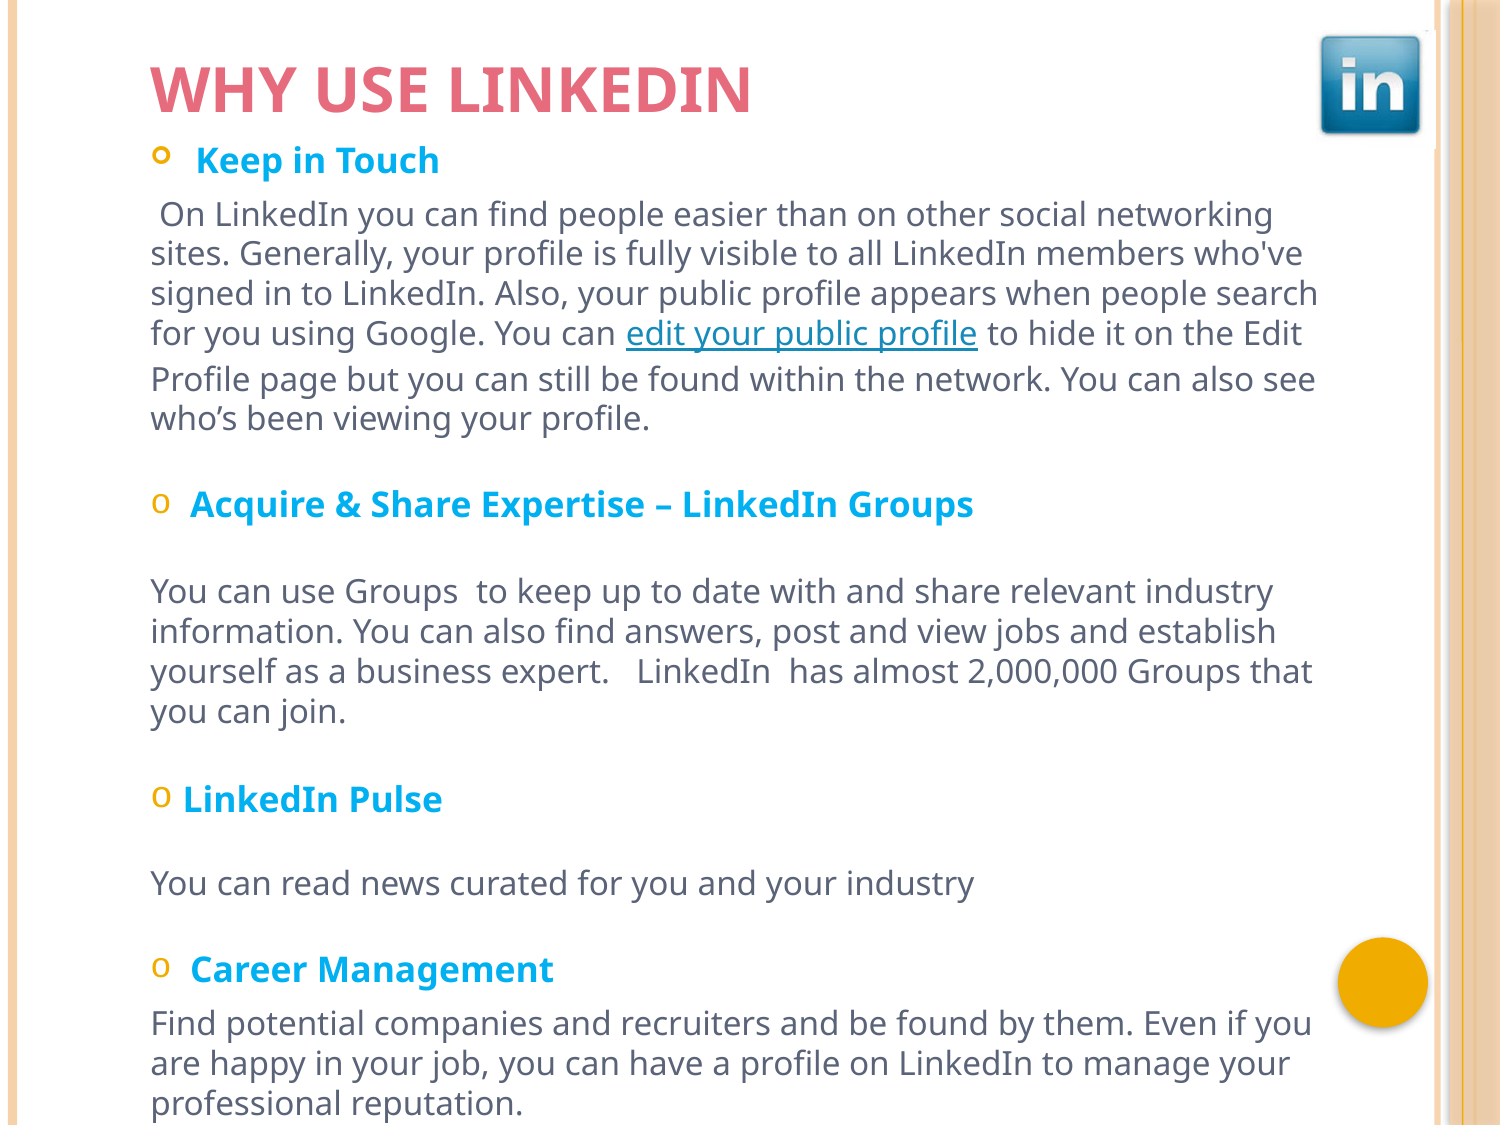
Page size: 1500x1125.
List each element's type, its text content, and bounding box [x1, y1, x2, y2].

picture [1316, 30, 1436, 150]
text_box Why use LinkedIn Keep in Touch On LinkedIn you can find people easier than on other social networking sites. Generally, your profile is fully visible to all LinkedIn members who've signed in to LinkedIn. Also, your public profile appears when people search for you using Google. You can edit your public profile to hide it on the Edit Profile page but you can still be found within the network. You can also see who’s been viewing your profile. Acquire & Share Expertise – LinkedIn Groups You can use Groups to keep up to date with and share relevant industry information. You can also find answers, post and view jobs and establish yourself as a business expert. LinkedIn has almost 2,000,000 Groups that you can join. LinkedIn Pulse You can read news curated for you and your industry Career Management Find potential companies and recruiters and be found by them. Even if you are happy in your job, you can have a profile on LinkedIn to manage your professional reputation. [135, 42, 1353, 1125]
